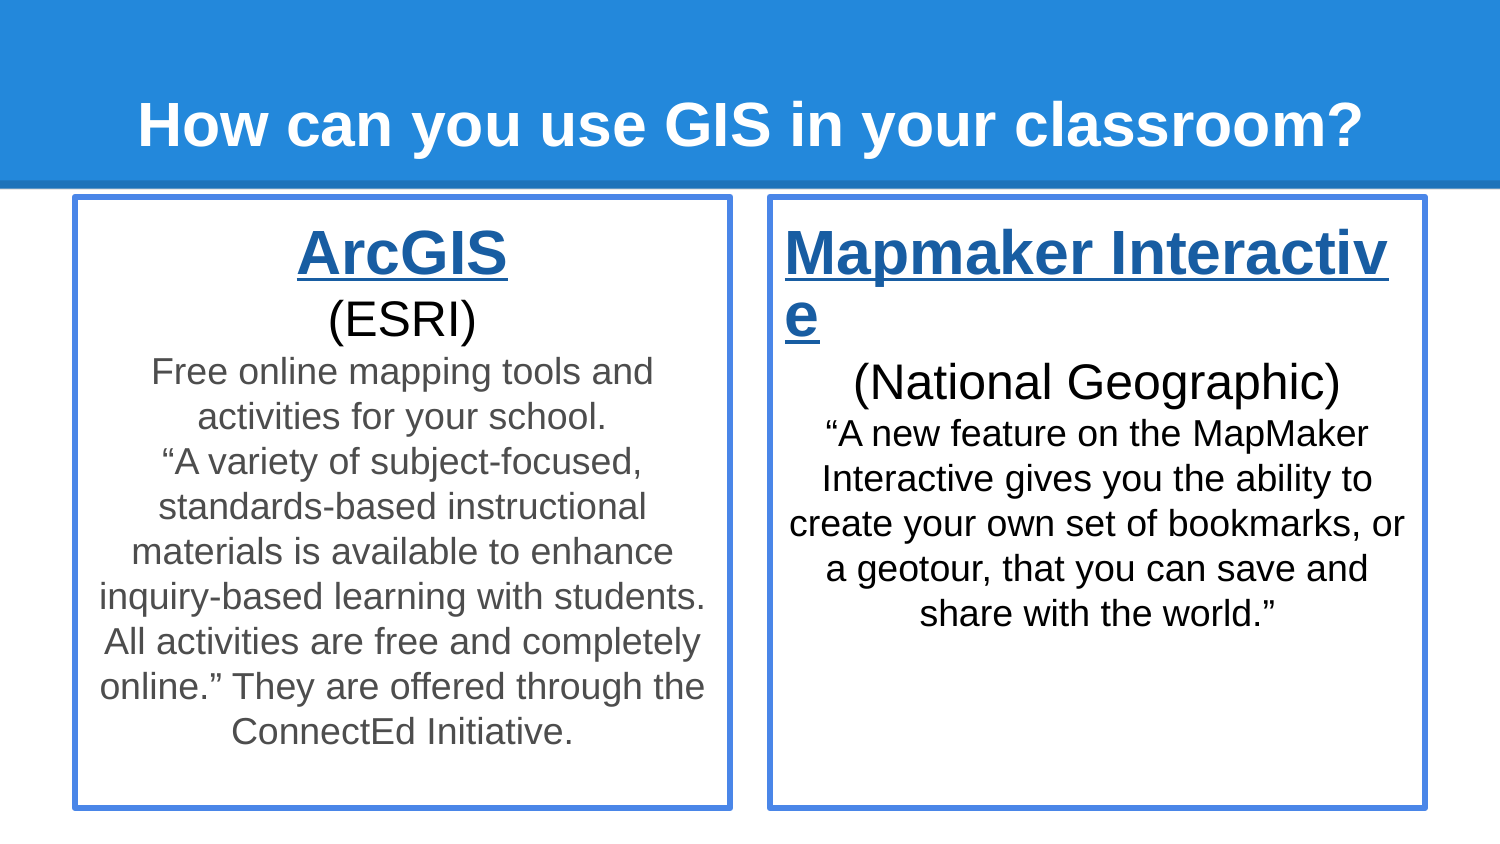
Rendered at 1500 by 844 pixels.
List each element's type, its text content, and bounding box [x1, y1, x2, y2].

title How can you use GIS in your classroom? [33, 33, 1471, 175]
list Mapmaker Interactive (National Geographic) “A new feature on the MapMaker Interactive gives you the ability to create your own set of bookmarks, or a geotour, that you can save and share with the world.” [769, 196, 1425, 808]
list ArcGIS (ESRI) Free online mapping tools and activities for your school. “A variety of subject-focused, standards-based instructional materials is available to enhance inquiry-based learning with students. All activities are free and completely online.” They are offered through the ConnectEd Initiative. [75, 196, 731, 808]
